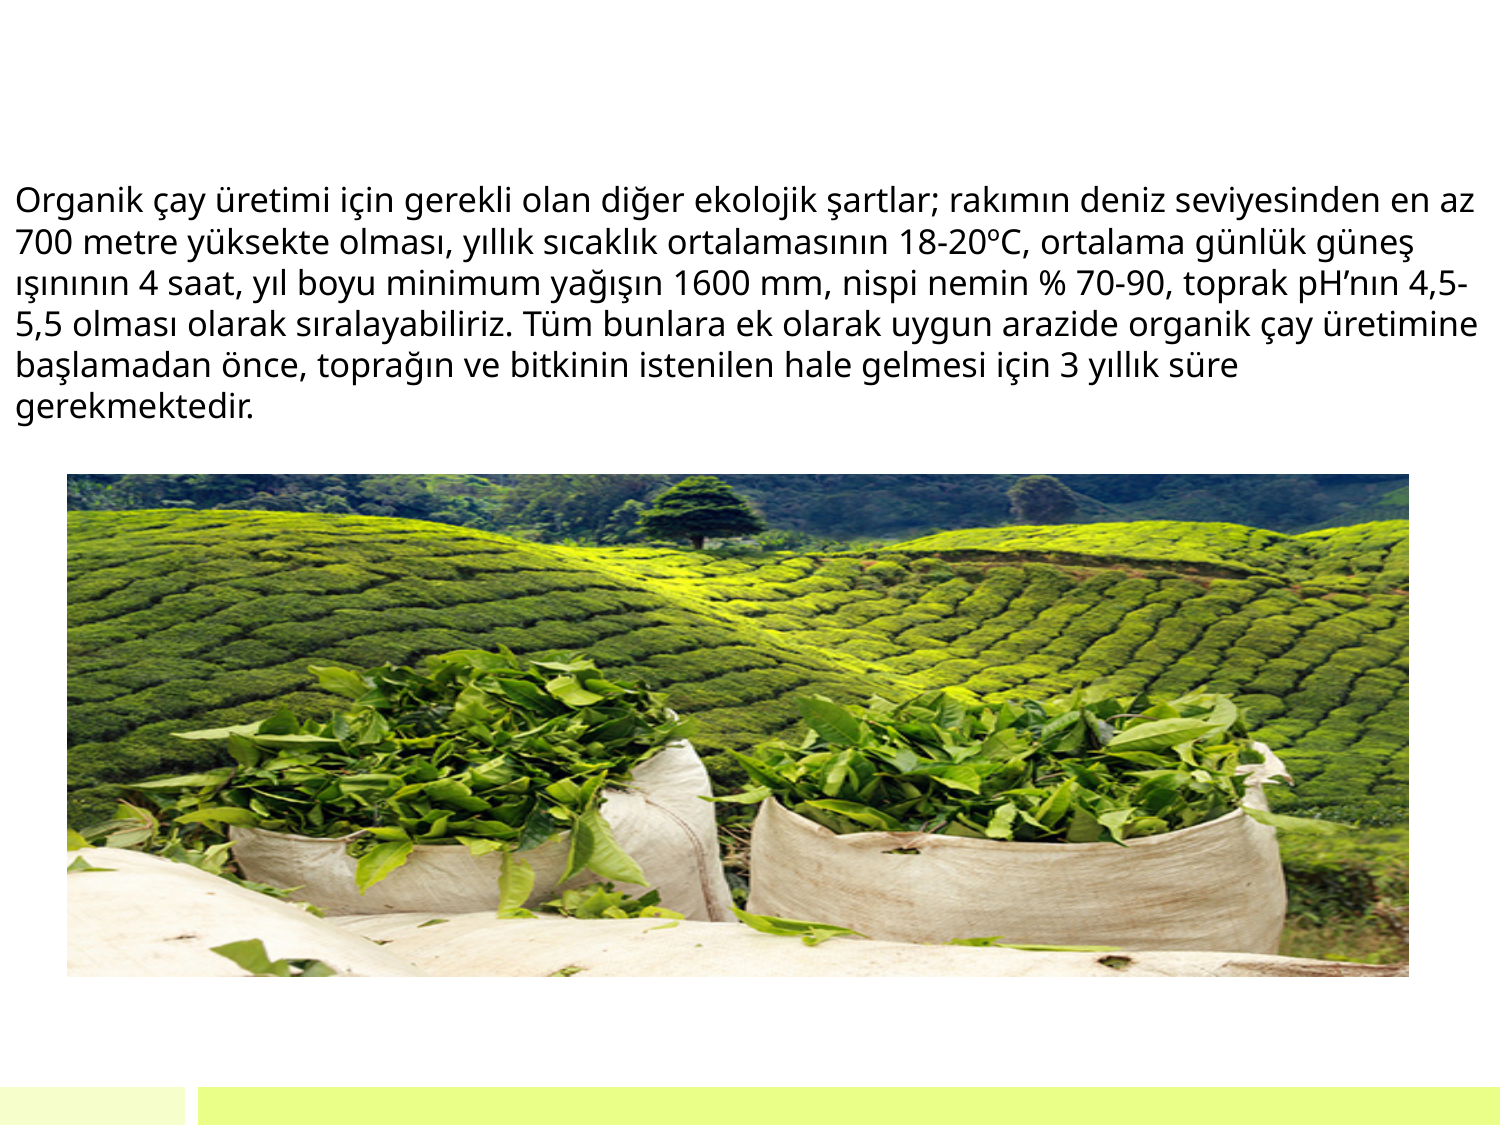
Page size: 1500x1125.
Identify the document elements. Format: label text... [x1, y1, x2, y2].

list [67, 474, 1409, 977]
text_box Organik çay üretimi için gerekli olan diğer ekolojik şartlar; rakımın deniz seviyesinden en az 700 metre yüksekte olması, yıllık sıcaklık ortalamasının 18-20ºC, ortalama günlük güneş ışınının 4 saat, yıl boyu minimum yağışın 1600 mm, nispi nemin % 70-90, toprak pH’nın 4,5-5,5 olması olarak sıralayabiliriz. Tüm bunlara ek olarak uygun arazide organik çay üretimine başlamadan önce, toprağın ve bitkinin istenilen hale gelmesi için 3 yıllık süre gerekmektedir. [0, 171, 1500, 434]
